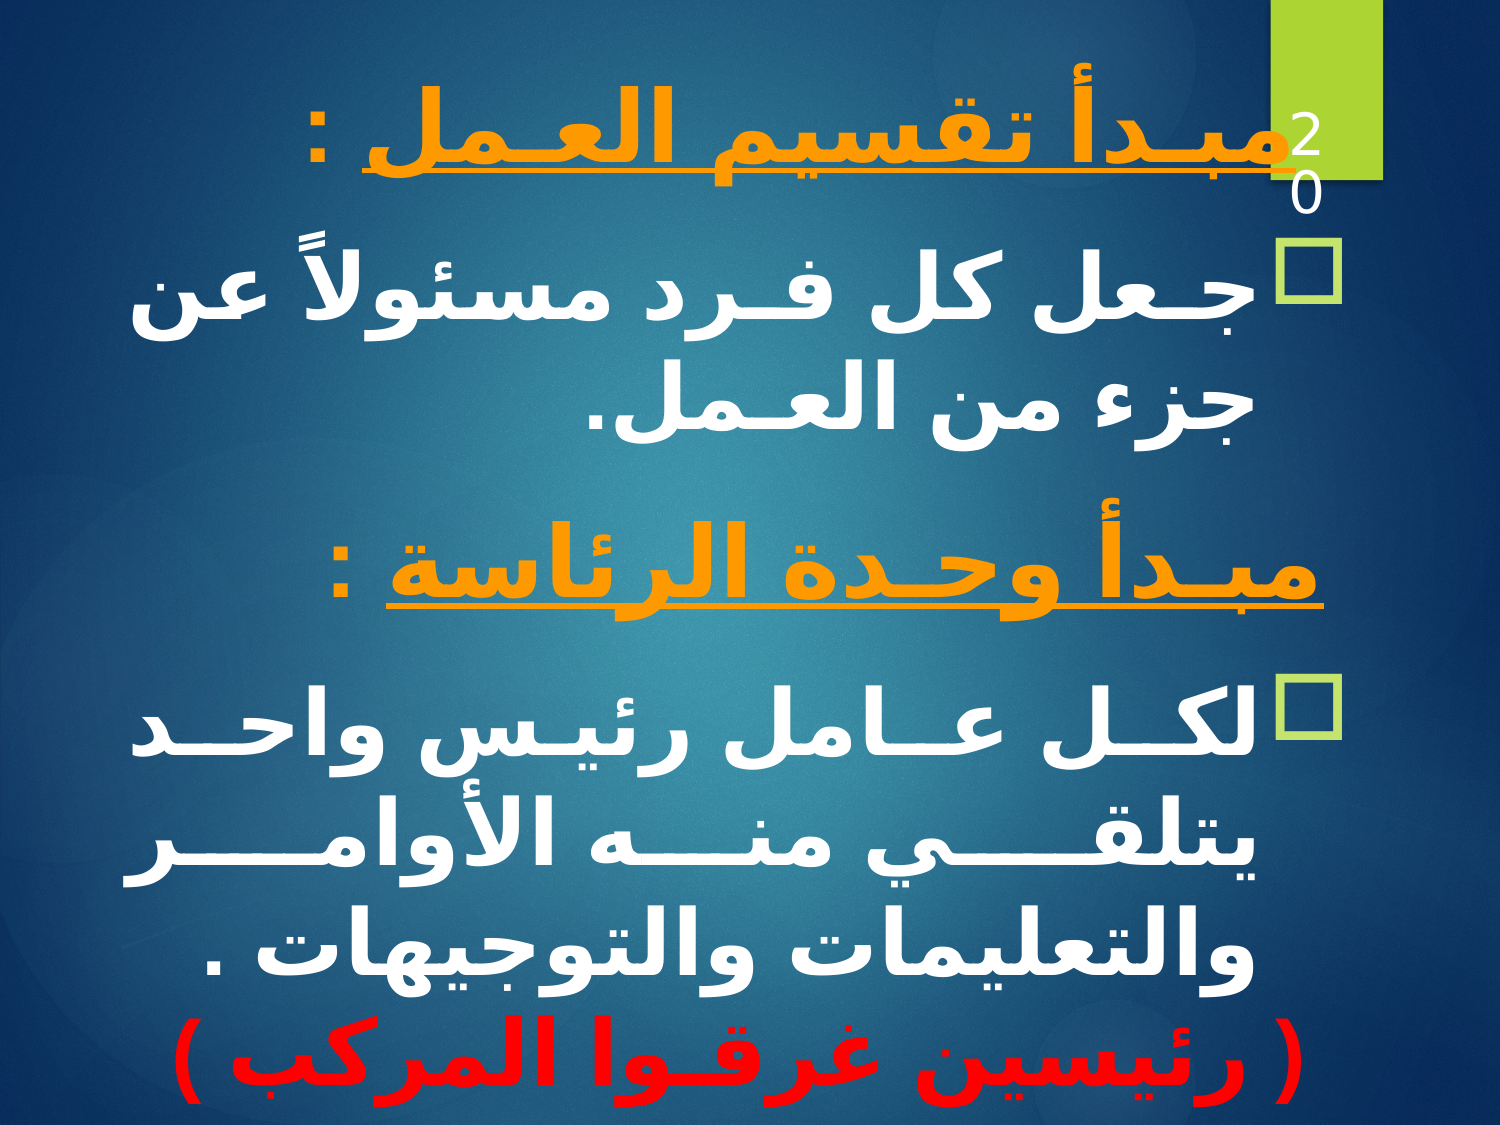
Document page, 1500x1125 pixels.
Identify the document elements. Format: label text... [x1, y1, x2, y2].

slide_number 20 [1273, 48, 1378, 54]
text_box مبـدأ تقسيم العـمل : جـعل كل فـرد مسئولاً عن جزء من العـمل. مبـدأ وحـدة الرئاسة : لكـل عـامل رئيس واحـد يتلقـي منه الأوامـر والتعليمات والتوجيهات . ( رئيسين غرقـوا المركب ) [112, 54, 1424, 1111]
